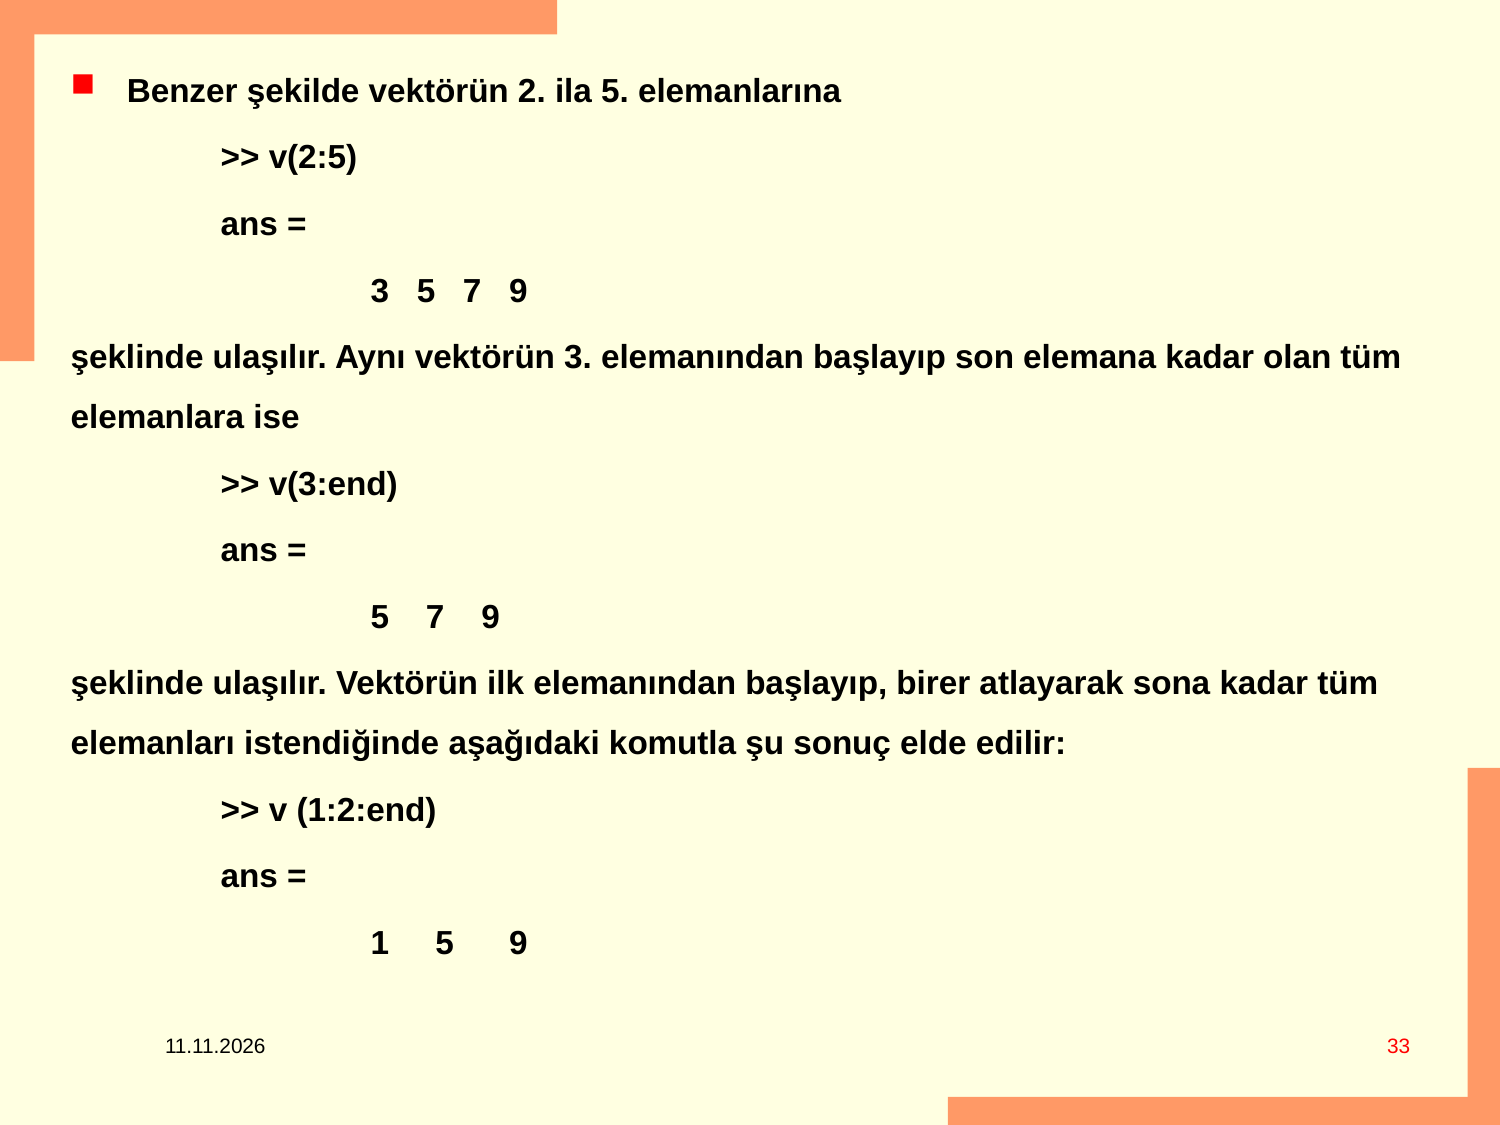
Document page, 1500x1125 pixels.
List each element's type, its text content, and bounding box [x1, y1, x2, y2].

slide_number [150, 1025, 475, 1101]
slide_number 33 [1112, 1025, 1425, 1100]
list Benzer şekilde vektörün 2. ila 5. elemanlarına >> v(2:5) ans = 3 5 7 9 şeklinde ulaşılır. Aynı vektörün 3. elemanından başlayıp son elemana kadar olan tüm elemanlara ise >> v(3:end) ans = 5 7 9 şeklinde ulaşılır. Vektörün ilk elemanından başlayıp, birer atlayarak sona kadar tüm elemanları istendiğinde aşağıdaki komutla şu sonuç elde edilir: >> v (1:2:end) ans = 1 5 9 [55, 41, 1425, 1006]
